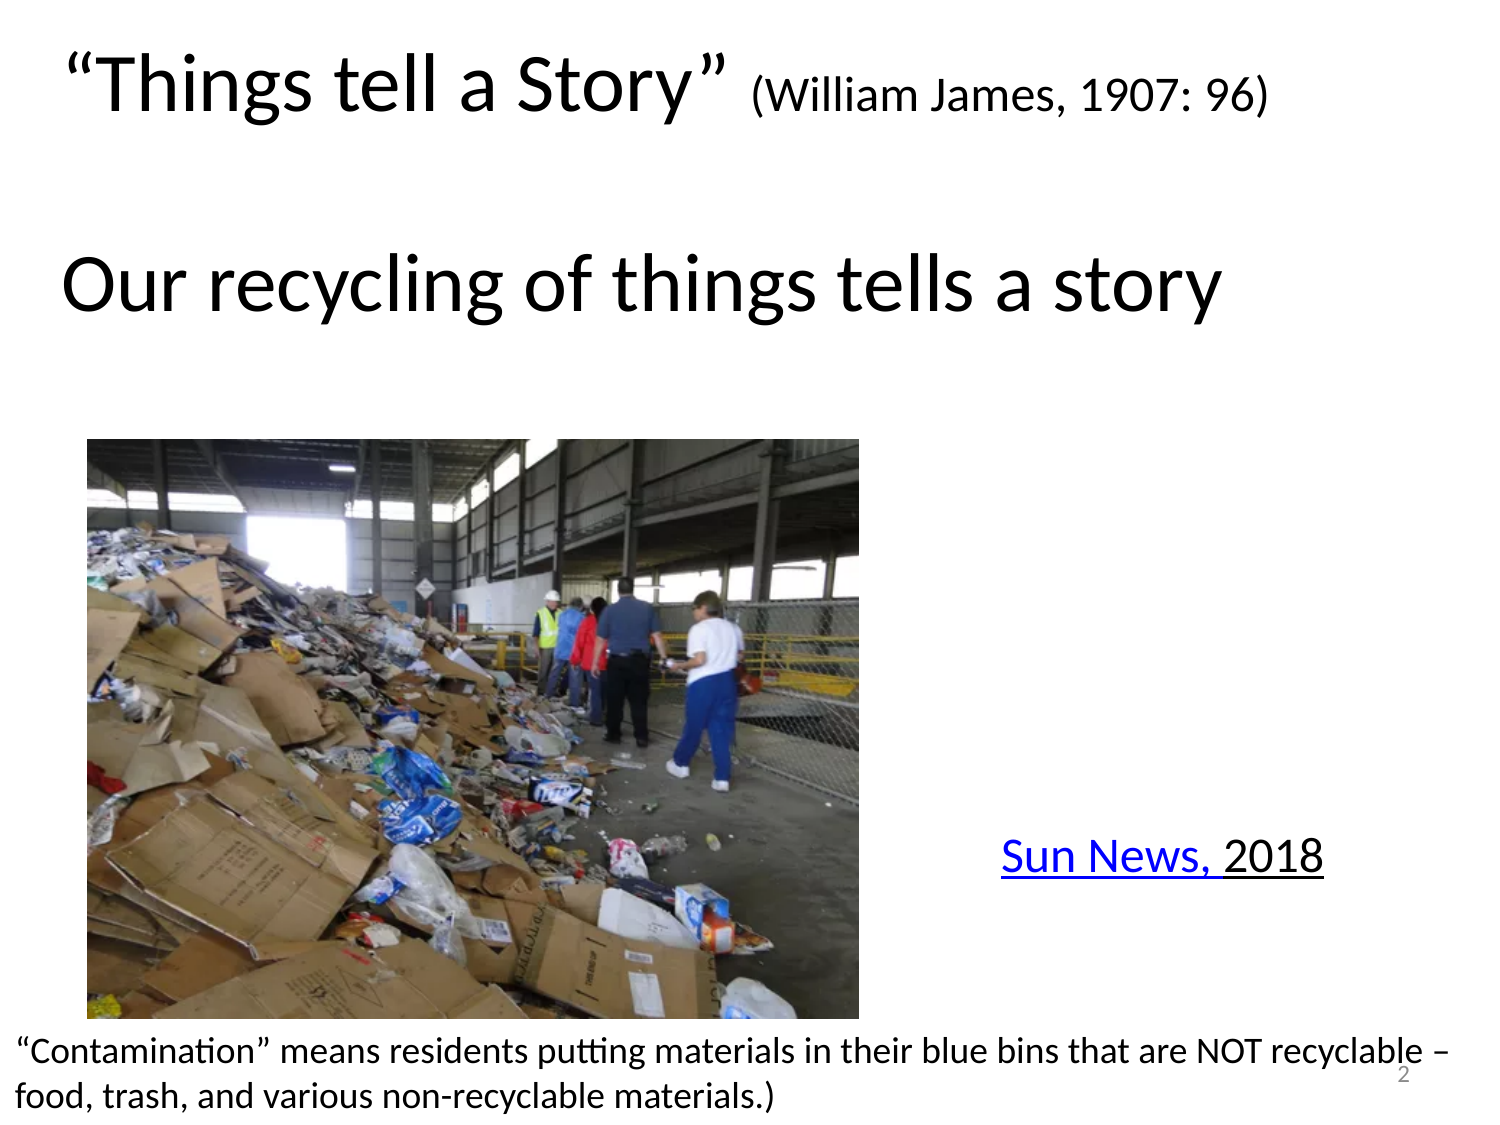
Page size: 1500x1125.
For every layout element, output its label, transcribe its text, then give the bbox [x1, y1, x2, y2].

slide_number 2 [1074, 1042, 1425, 1103]
text_box “Contamination” means residents putting materials in their blue bins that are NOT recyclable – food, trash, and various non-recyclable materials.) [0, 1018, 1500, 1124]
picture [86, 439, 859, 1020]
title Sun News, 2018 [943, 788, 1382, 976]
text_box “Things tell a Story” (William James, 1907: 96) Our recycling of things tells a story [46, 20, 1453, 336]
